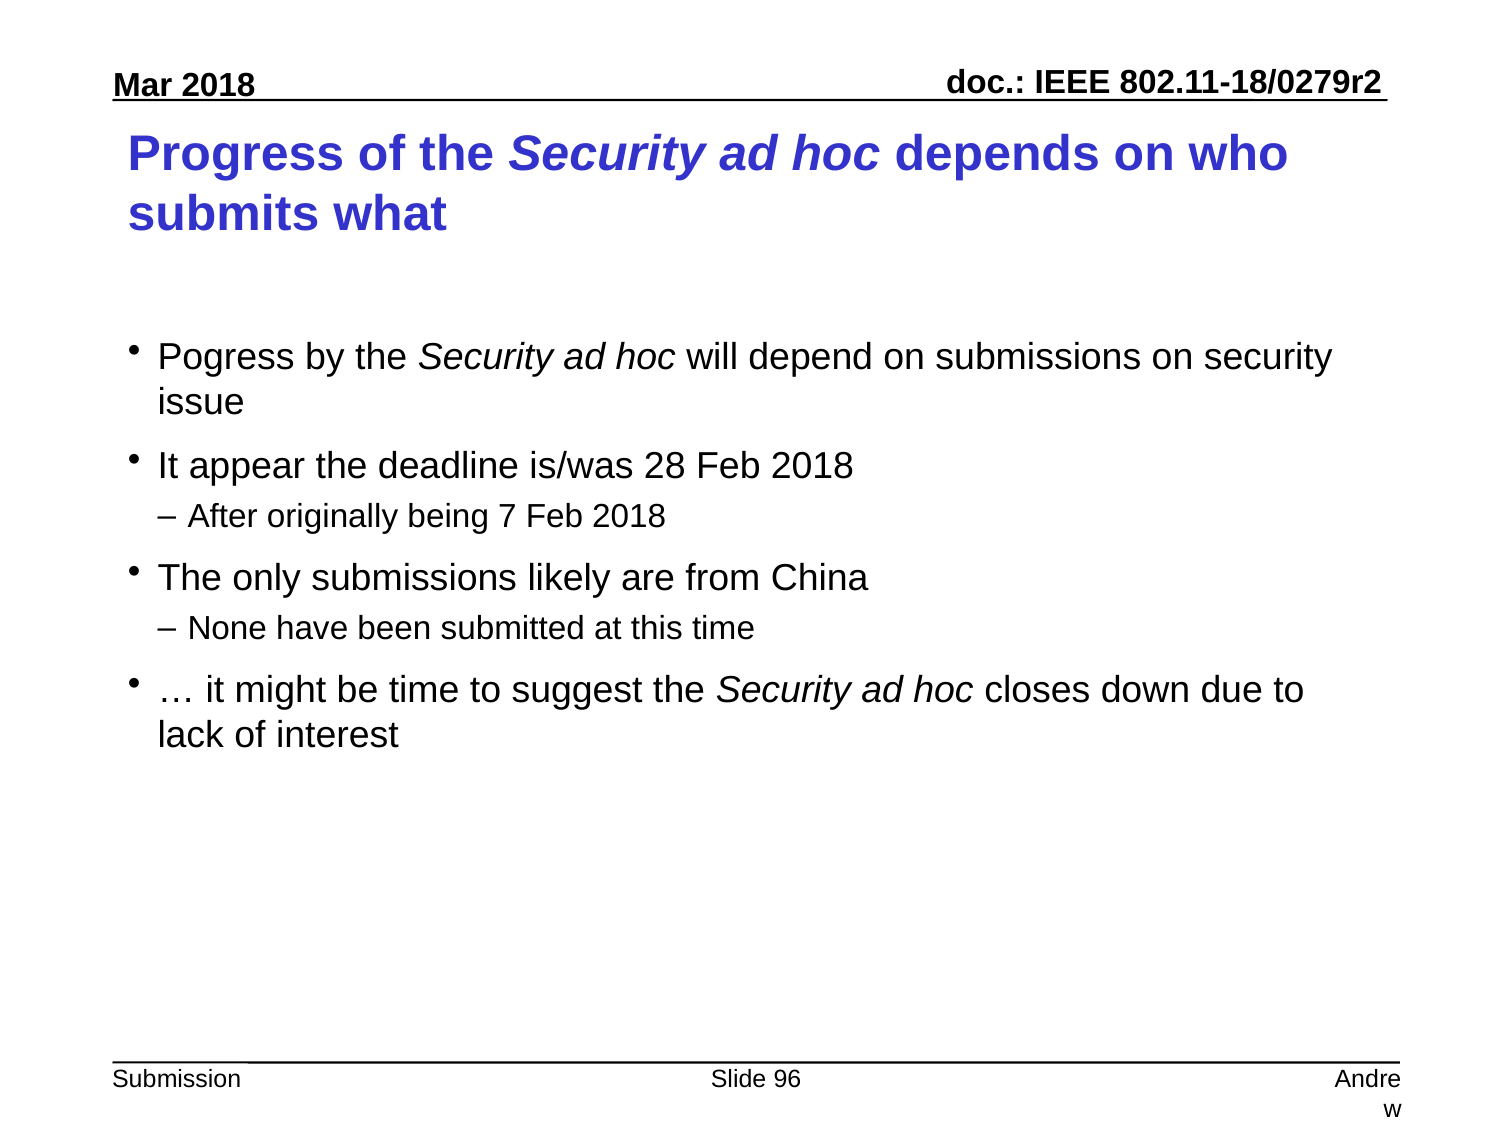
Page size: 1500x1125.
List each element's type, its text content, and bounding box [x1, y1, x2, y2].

footer Andrew Myles, Cisco [1320, 1061, 1402, 1093]
list Pogress by the Security ad hoc will depend on submissions on security issue It appear the deadline is/was 28 Feb 2018 After originally being 7 Feb 2018 The only submissions likely are from China None have been submitted at this time … it might be time to suggest the Security ad hoc closes down due to lack of interest [112, 324, 1388, 1000]
slide_number Slide 96 [709, 1061, 803, 1093]
title Progress of the Security ad hoc depends on who submits what [112, 112, 1388, 288]
